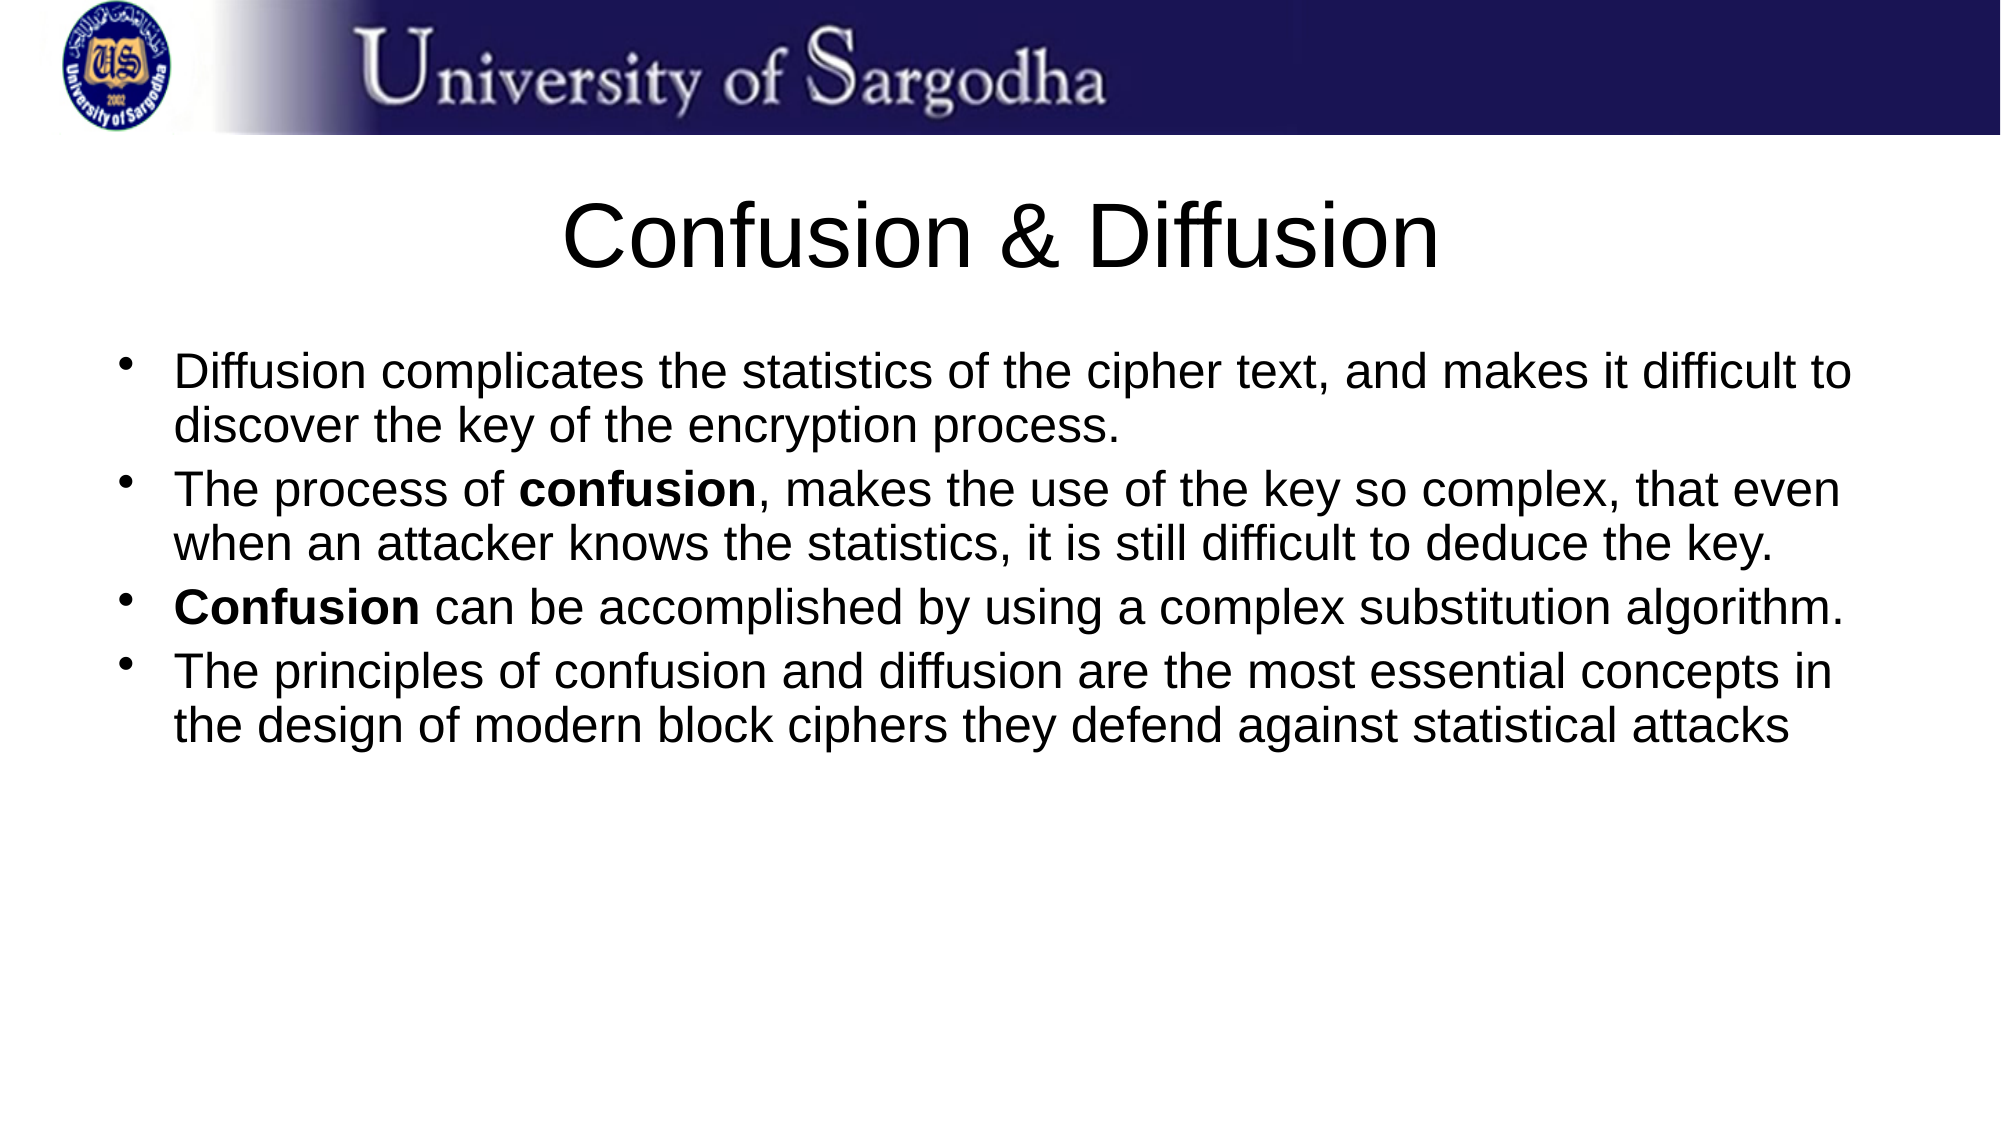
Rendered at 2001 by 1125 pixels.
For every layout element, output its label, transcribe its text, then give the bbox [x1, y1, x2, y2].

picture [39, 0, 2001, 135]
list Diffusion complicates the statistics of the cipher text, and makes it difficult to discover the key of the encryption process. The process of confusion, makes the use of the key so complex, that even when an attacker knows the statistics, it is still difficult to deduce the key. Confusion can be accomplished by using a complex substitution algorithm. The principles of confusion and diffusion are the most essential concepts in the design of modern block ciphers they defend against statistical attacks [102, 338, 1903, 1093]
title Confusion & Diffusion [102, 137, 1903, 325]
